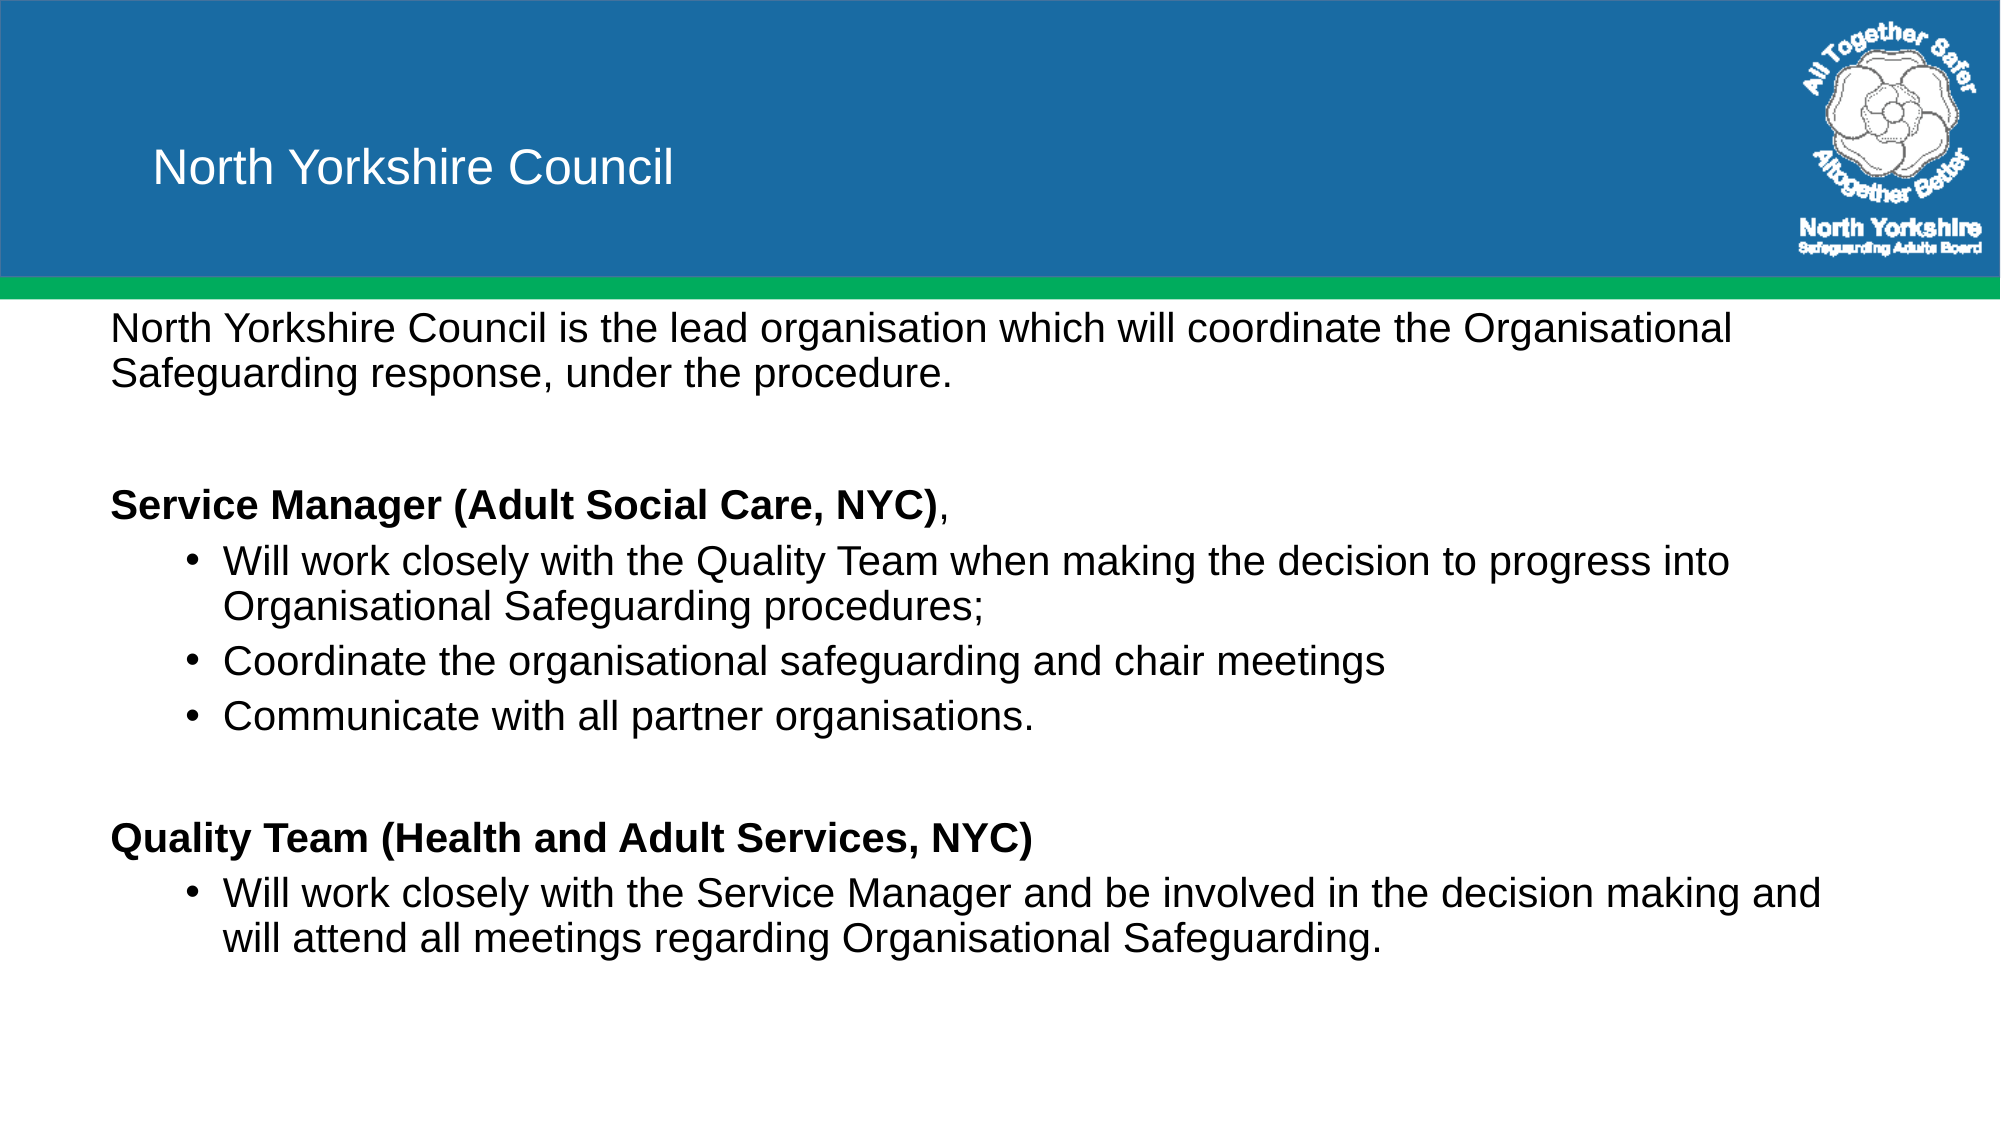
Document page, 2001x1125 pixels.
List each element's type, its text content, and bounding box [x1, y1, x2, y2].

picture [1785, 16, 1996, 270]
title North Yorkshire Council [137, 59, 1786, 278]
list North Yorkshire Council is the lead organisation which will coordinate the Organisational Safeguarding response, under the procedure. Service Manager (Adult Social Care, NYC), Will work closely with the Quality Team when making the decision to progress into Organisational Safeguarding procedures; Coordinate the organisational safeguarding and chair meetings Communicate with all partner organisations. Quality Team (Health and Adult Services, NYC) Will work closely with the Service Manager and be involved in the decision making and will attend all meetings regarding Organisational Safeguarding. [95, 299, 1863, 1082]
